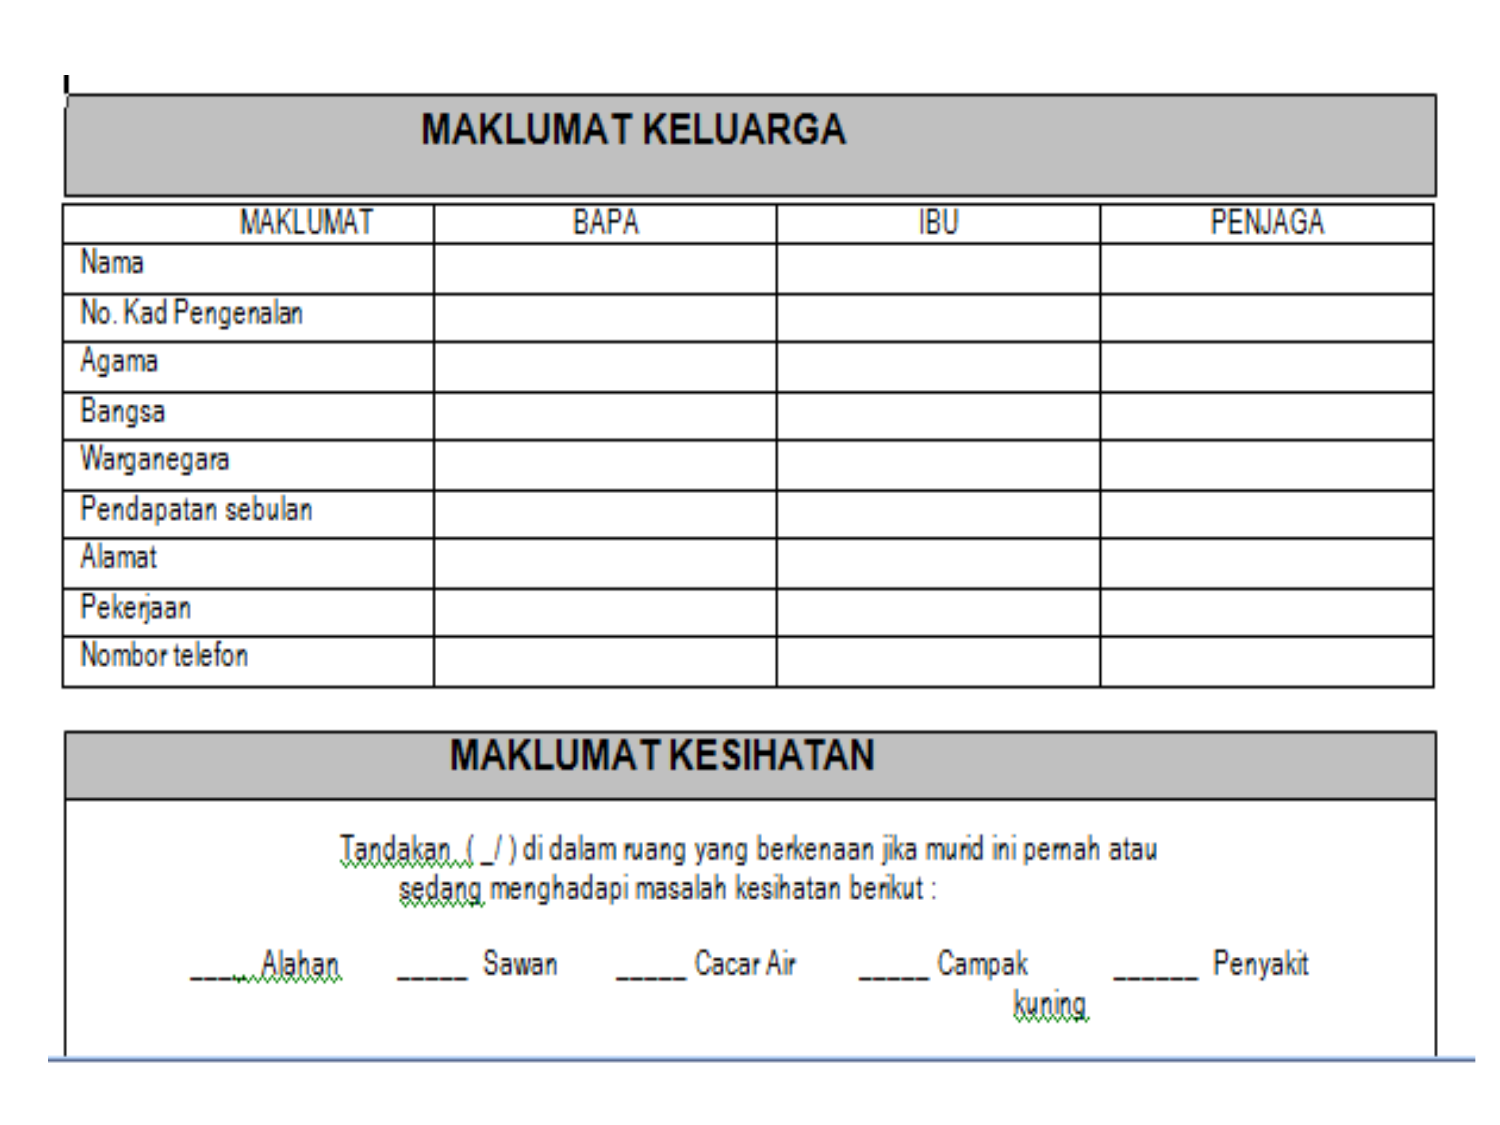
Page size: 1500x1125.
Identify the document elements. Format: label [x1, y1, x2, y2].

picture [47, 74, 1476, 1063]
